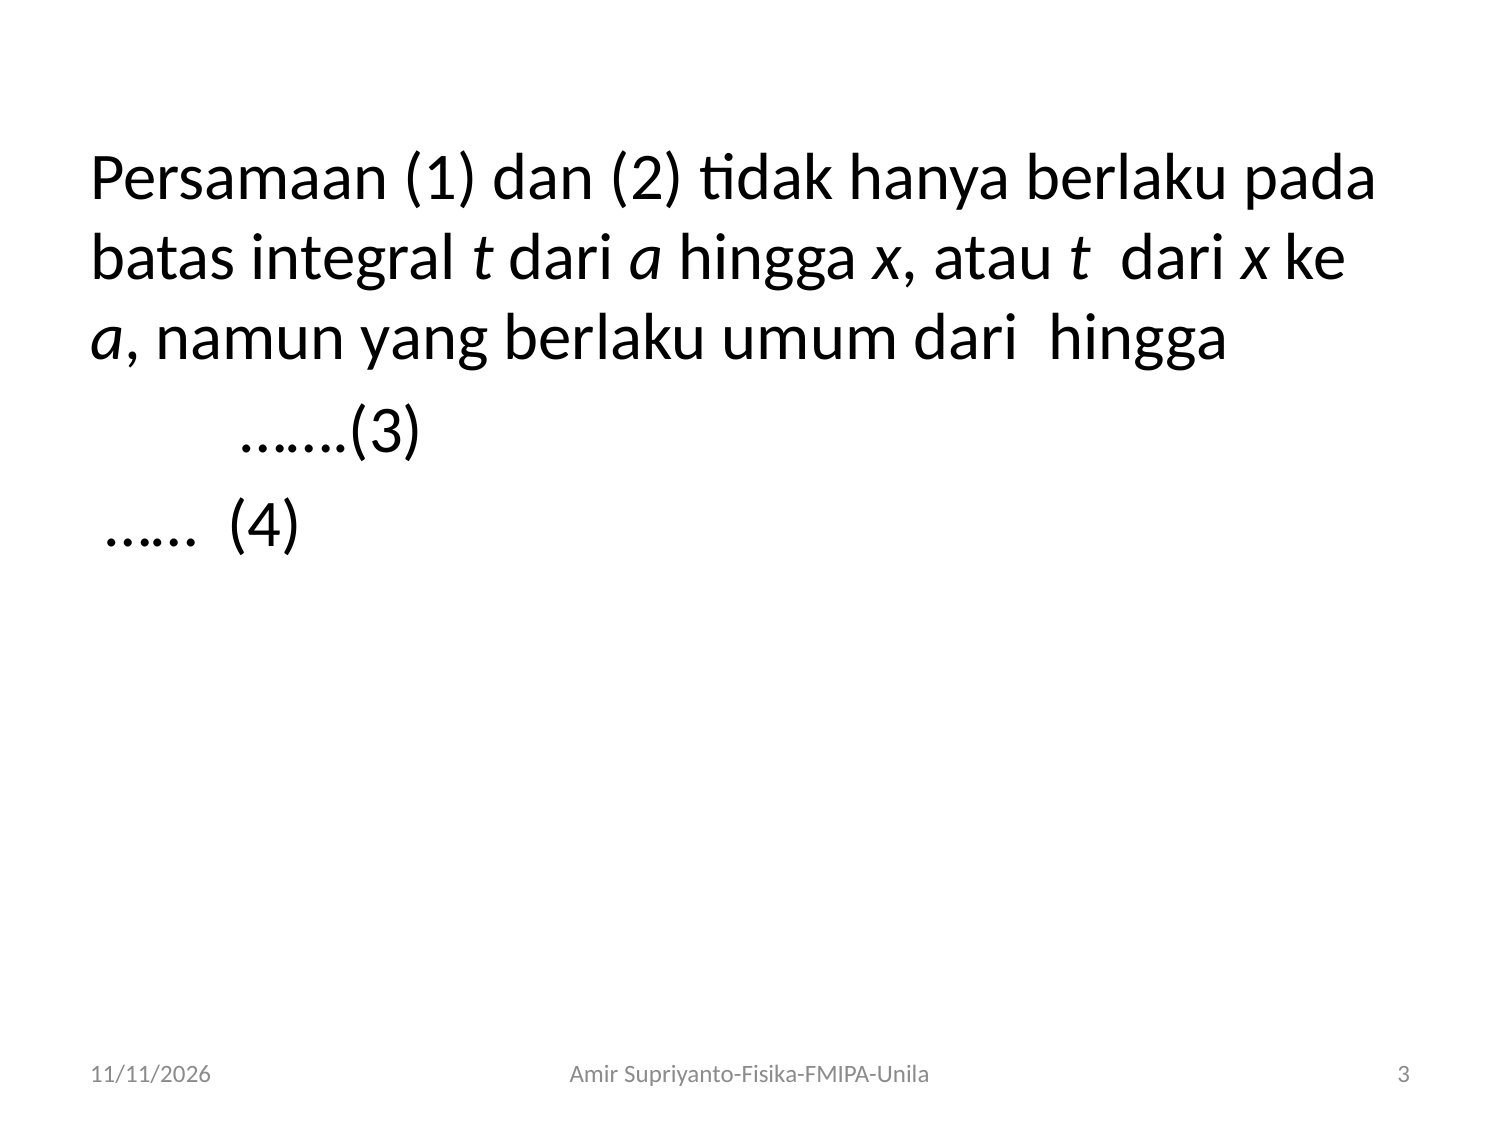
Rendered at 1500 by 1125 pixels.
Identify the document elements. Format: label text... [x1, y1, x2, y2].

footer Amir Supriyanto-Fisika-FMIPA-Unila [512, 1042, 988, 1103]
slide_number 3 [1074, 1042, 1425, 1103]
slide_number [75, 1042, 425, 1103]
